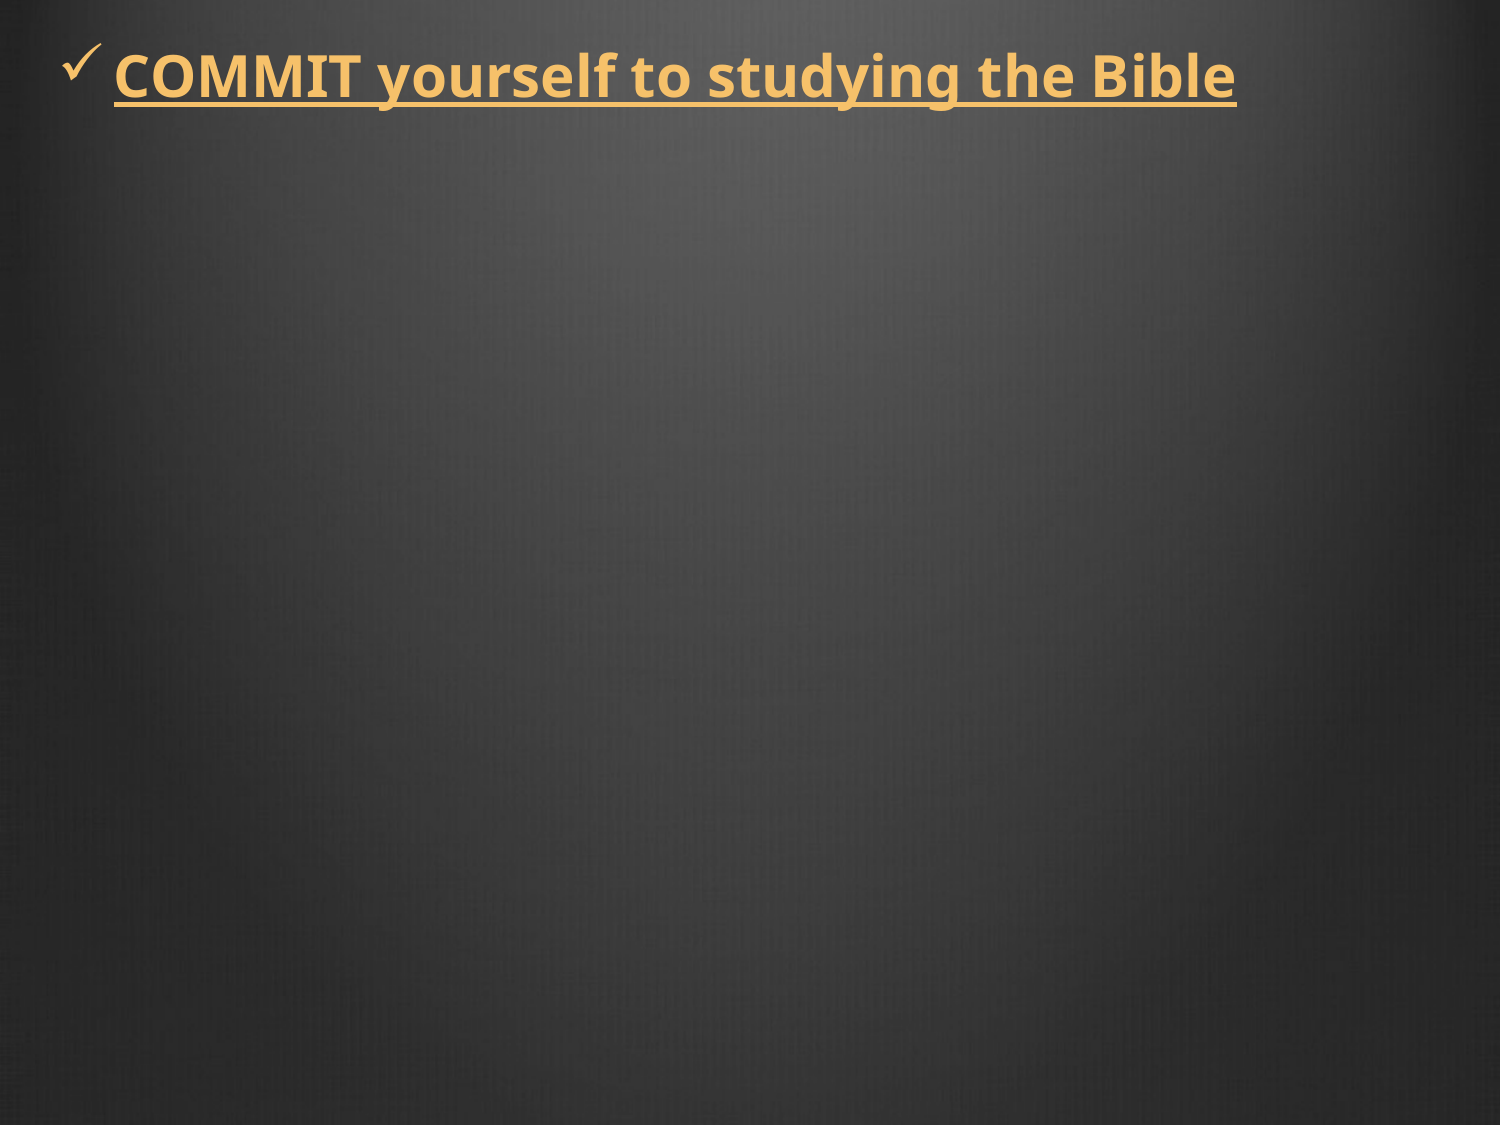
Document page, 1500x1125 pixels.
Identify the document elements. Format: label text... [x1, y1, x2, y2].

list COMMIT yourself to studying the Bible [42, 32, 1461, 1087]
